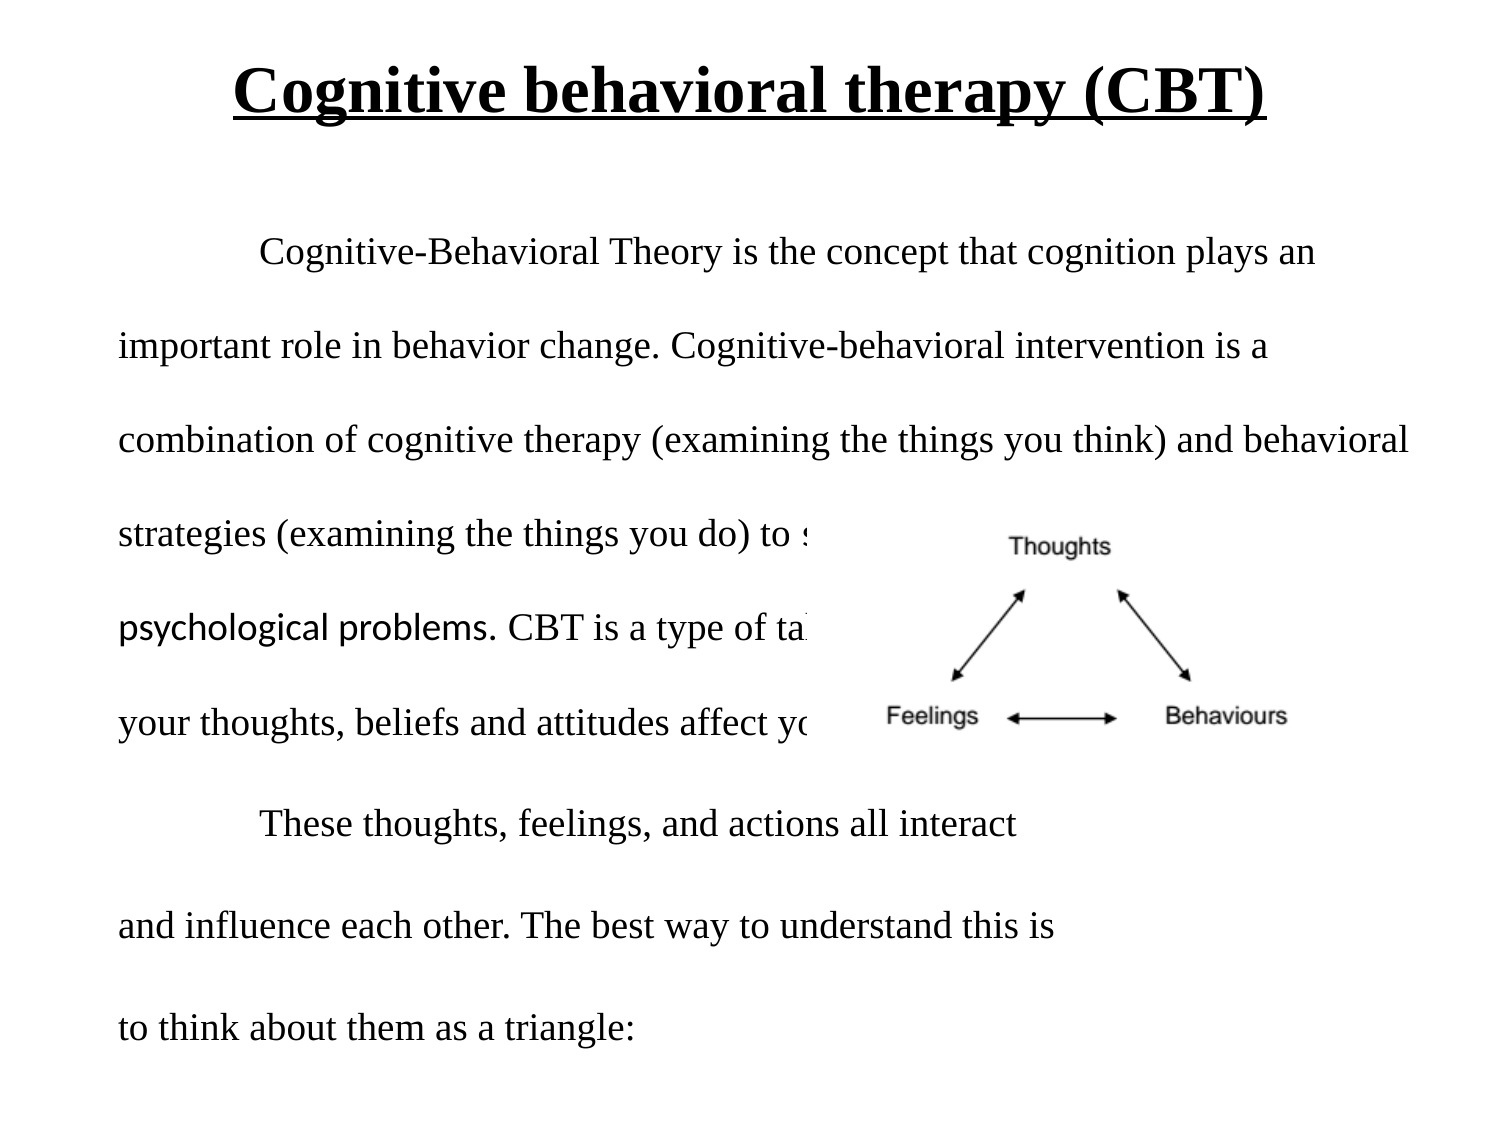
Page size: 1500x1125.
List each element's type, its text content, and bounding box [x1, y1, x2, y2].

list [807, 502, 1380, 765]
title Cognitive behavioral therapy (CBT) [103, 0, 1397, 171]
list Cognitive-Behavioral Theory is the concept that cognition plays an important role in behavior change. Cognitive-behavioral intervention is a combination of cognitive therapy (examining the things you think) and behavioral strategies (examining the things you do) to solve a variety of behavioral and psychological problems. CBT is a type of talking treatment that focuses on how your thoughts, beliefs and attitudes affect your feelings and behavior. These thoughts, feelings, and actions all interact and influence each other. The best way to understand this is to think about them as a triangle: [103, 171, 1439, 1091]
